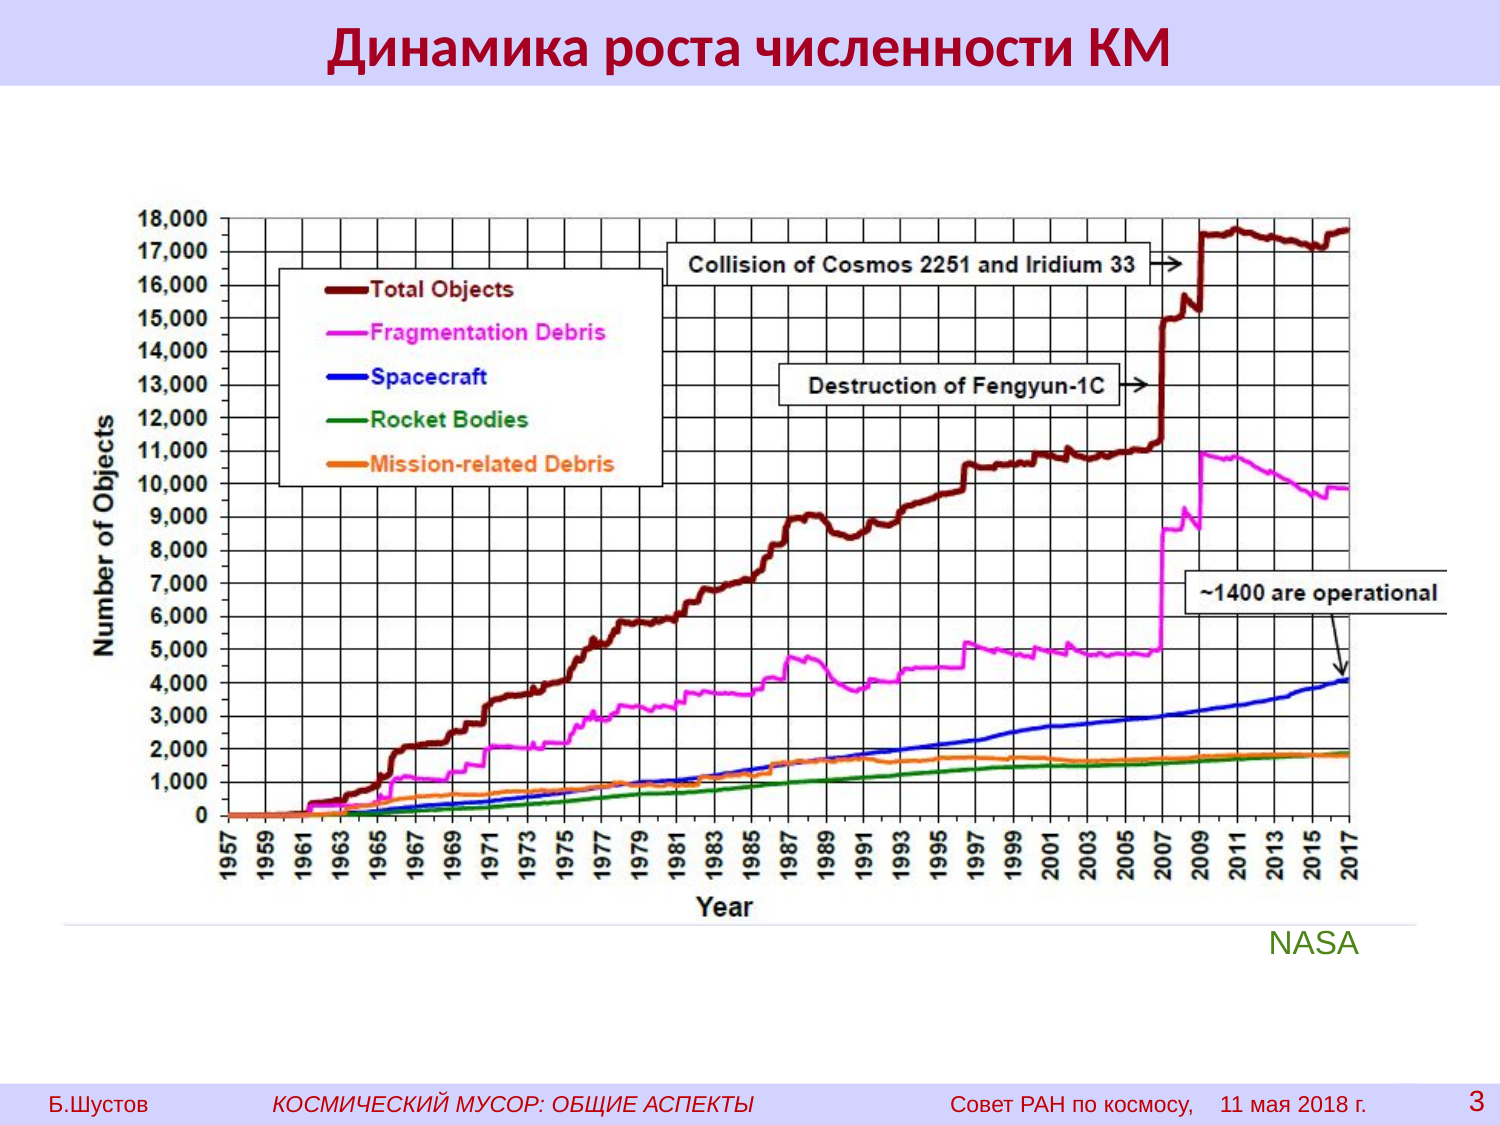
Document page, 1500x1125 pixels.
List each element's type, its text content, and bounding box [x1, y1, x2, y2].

title Динамика роста численности КМ [0, 0, 1500, 87]
slide_number 3 [1394, 1083, 1500, 1125]
text_box NASA [1253, 934, 1422, 969]
footer Б.Шустов КОСМИЧЕСКИЙ МУСОР: ОБЩИЕ АСПЕКТЫ Совет РАН по космосу, 11 мая 2018 г. [0, 1083, 1394, 1125]
picture [58, 187, 1447, 926]
